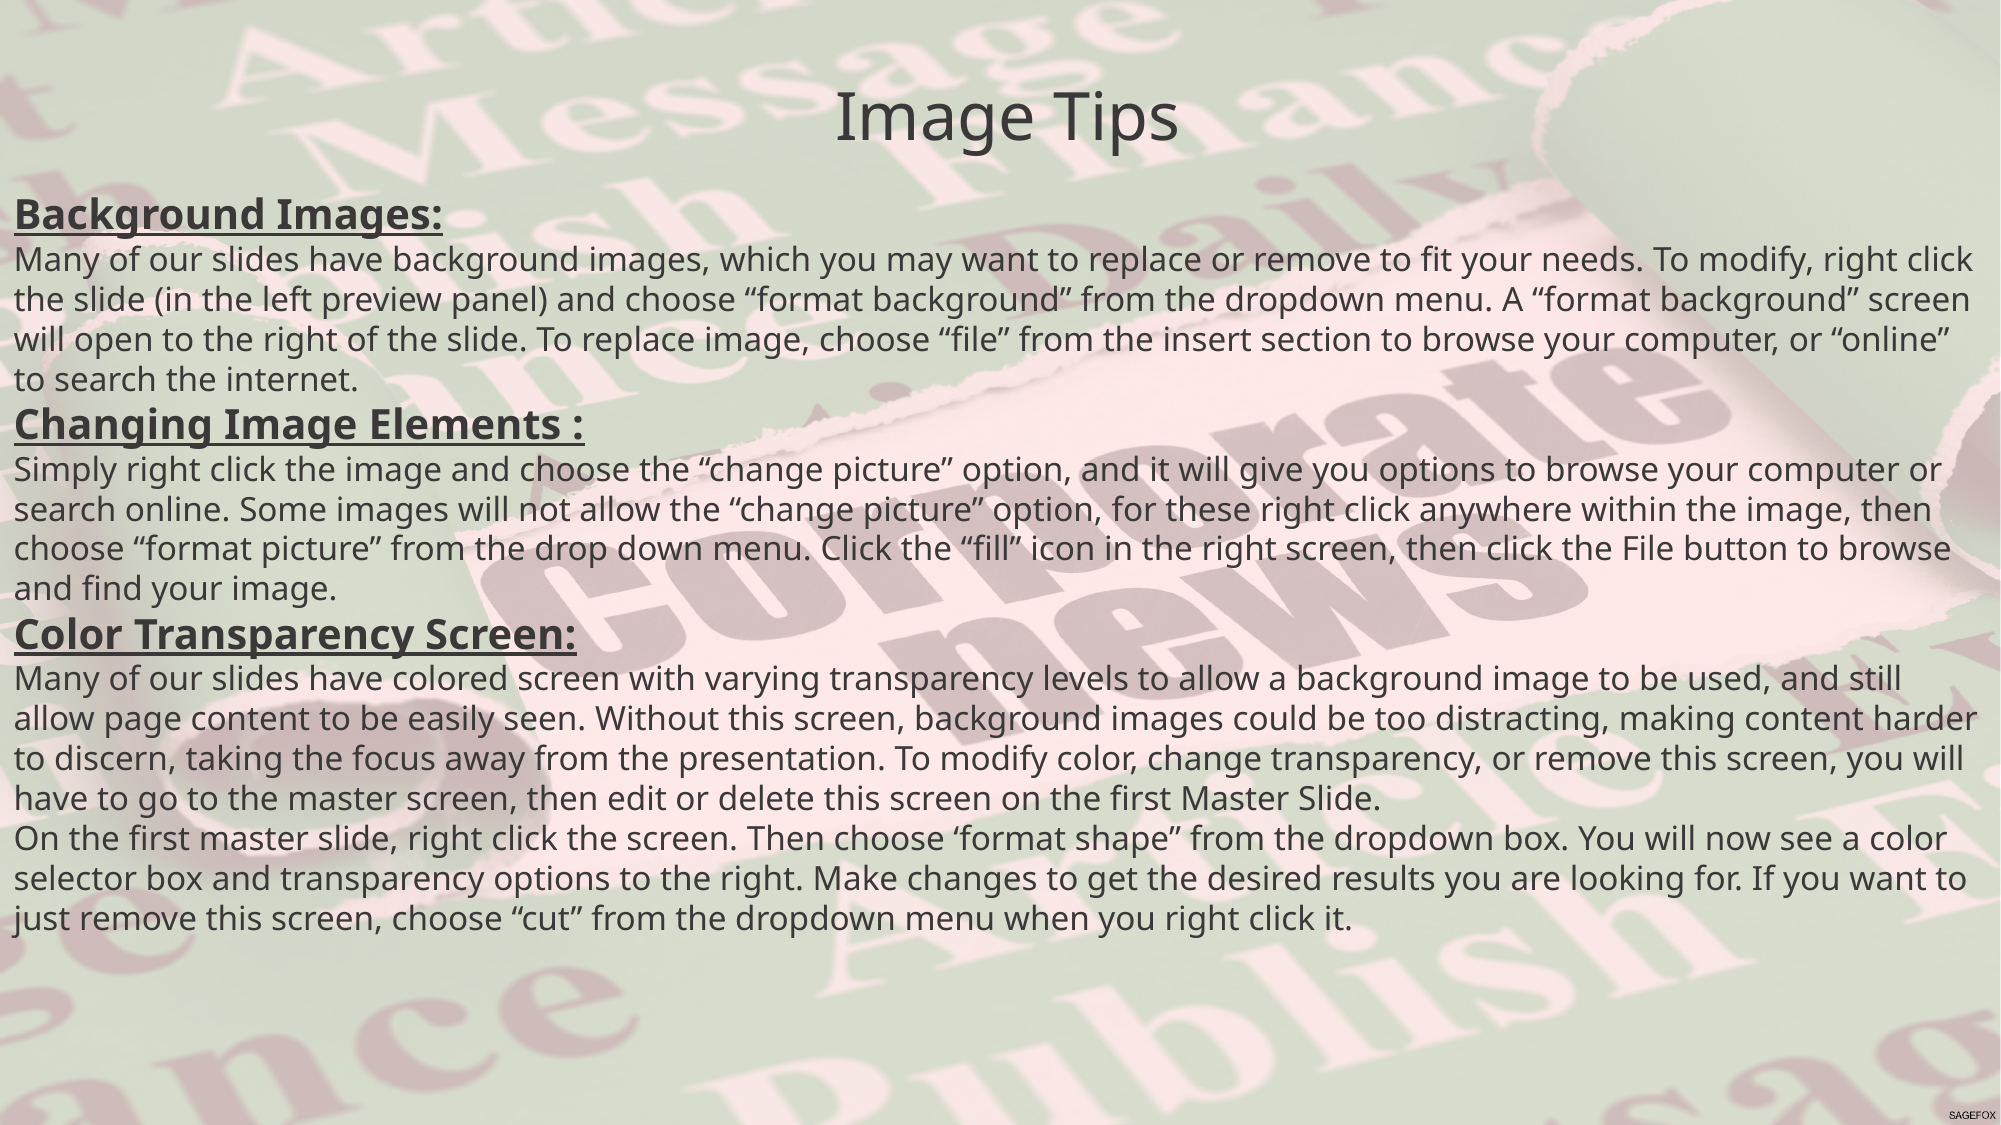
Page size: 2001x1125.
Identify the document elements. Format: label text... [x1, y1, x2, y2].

title Image Tips [597, 59, 1420, 177]
text_box Background Images: Many of our slides have background images, which you may want to replace or remove to fit your needs. To modify, right click the slide (in the left preview panel) and choose “format background” from the dropdown menu. A “format background” screen will open to the right of the slide. To replace image, choose “file” from the insert section to browse your computer, or “online” to search the internet. Changing Image Elements : Simply right click the image and choose the “change picture” option, and it will give you options to browse your computer or search online. Some images will not allow the “change picture” option, for these right click anywhere within the image, then choose “format picture” from the drop down menu. Click the “fill” icon in the right screen, then click the File button to browse and find your image. Color Transparency Screen: Many of our slides have colored screen with varying transparency levels to allow a background image to be used, and still allow page content to be easily seen. Without this screen, background images could be too distracting, making content harder to discern, taking the focus away from the presentation. To modify color, change transparency, or remove this screen, you will have to go to the master screen, then edit or delete this screen on the first Master Slide. On the first master slide, right click the screen. Then choose ‘format shape” from the dropdown box. You will now see a color selector box and transparency options to the right. Make changes to get the desired results you are looking for. If you want to just remove this screen, choose “cut” from the dropdown menu when you right click it. [0, 0, 2000, 1125]
